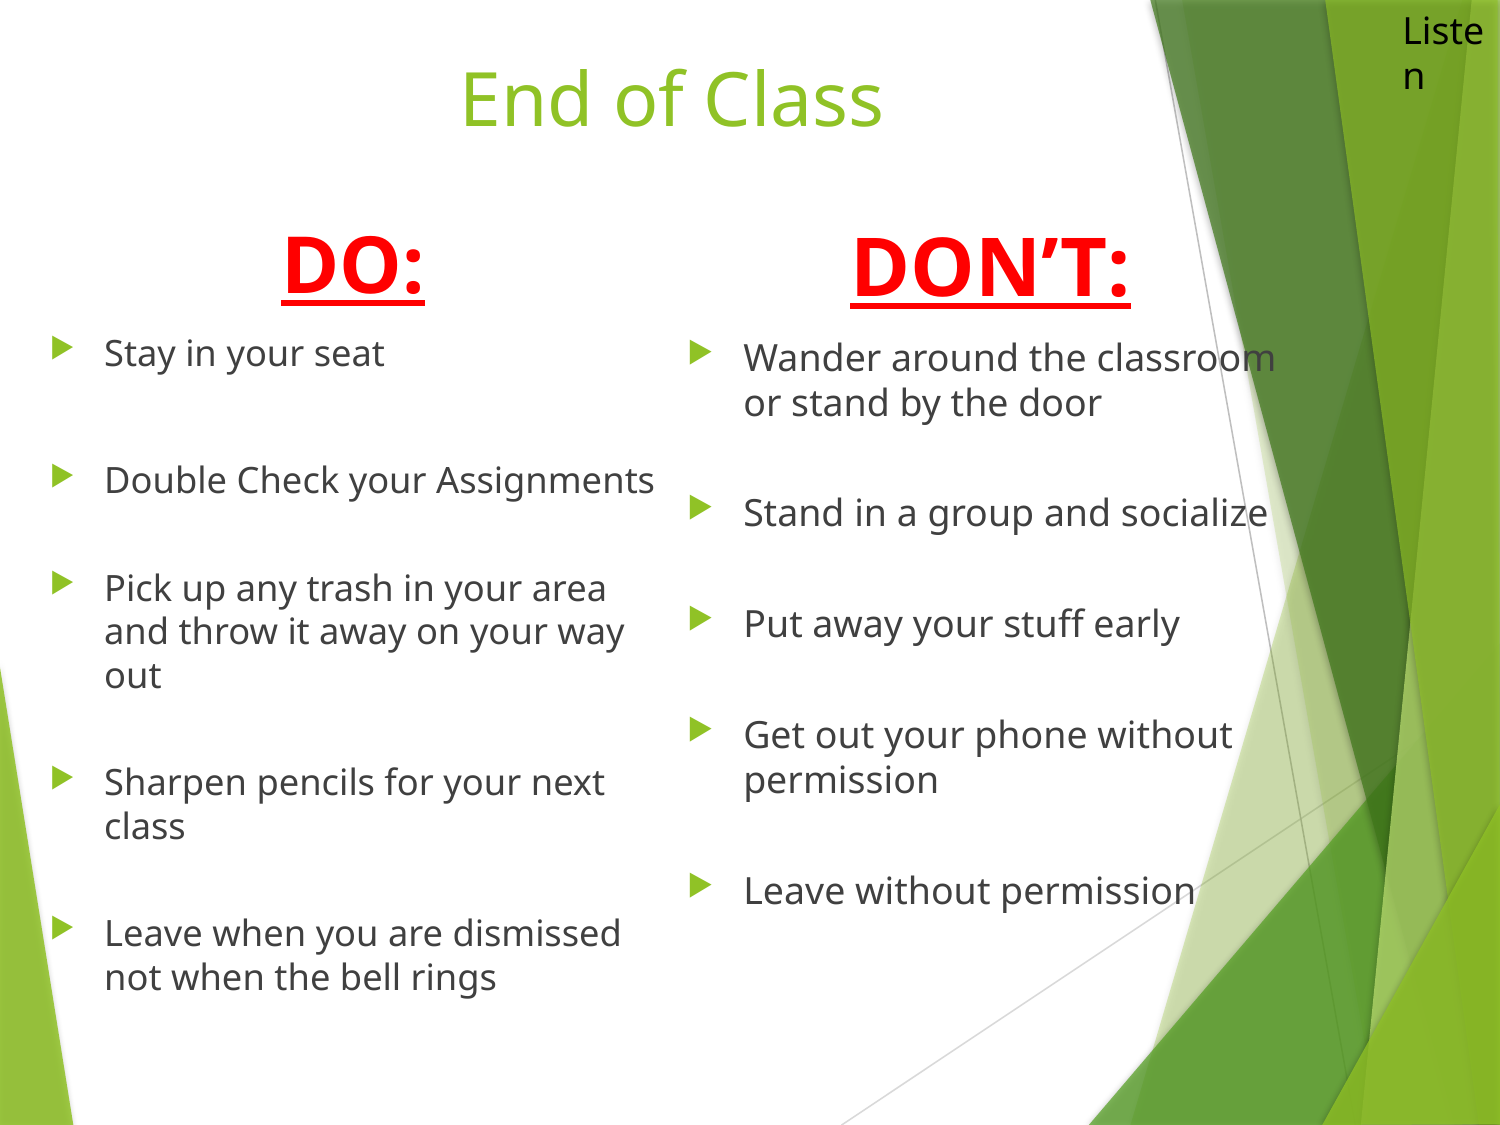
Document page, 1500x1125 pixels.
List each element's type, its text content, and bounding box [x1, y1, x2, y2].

title End of Class [203, 43, 1141, 156]
text_box Listen [1387, 0, 1500, 105]
list DON’T: Wander around the classroom or stand by the door Stand in a group and socialize Put away your stuff early Get out your phone without permission Leave without permission [672, 207, 1310, 1033]
list DO: Stay in your seat Double Check your Assignments Pick up any trash in your area and throw it away on your way out Sharpen pencils for your next class Leave when you are dismissed not when the bell rings [34, 207, 672, 1055]
